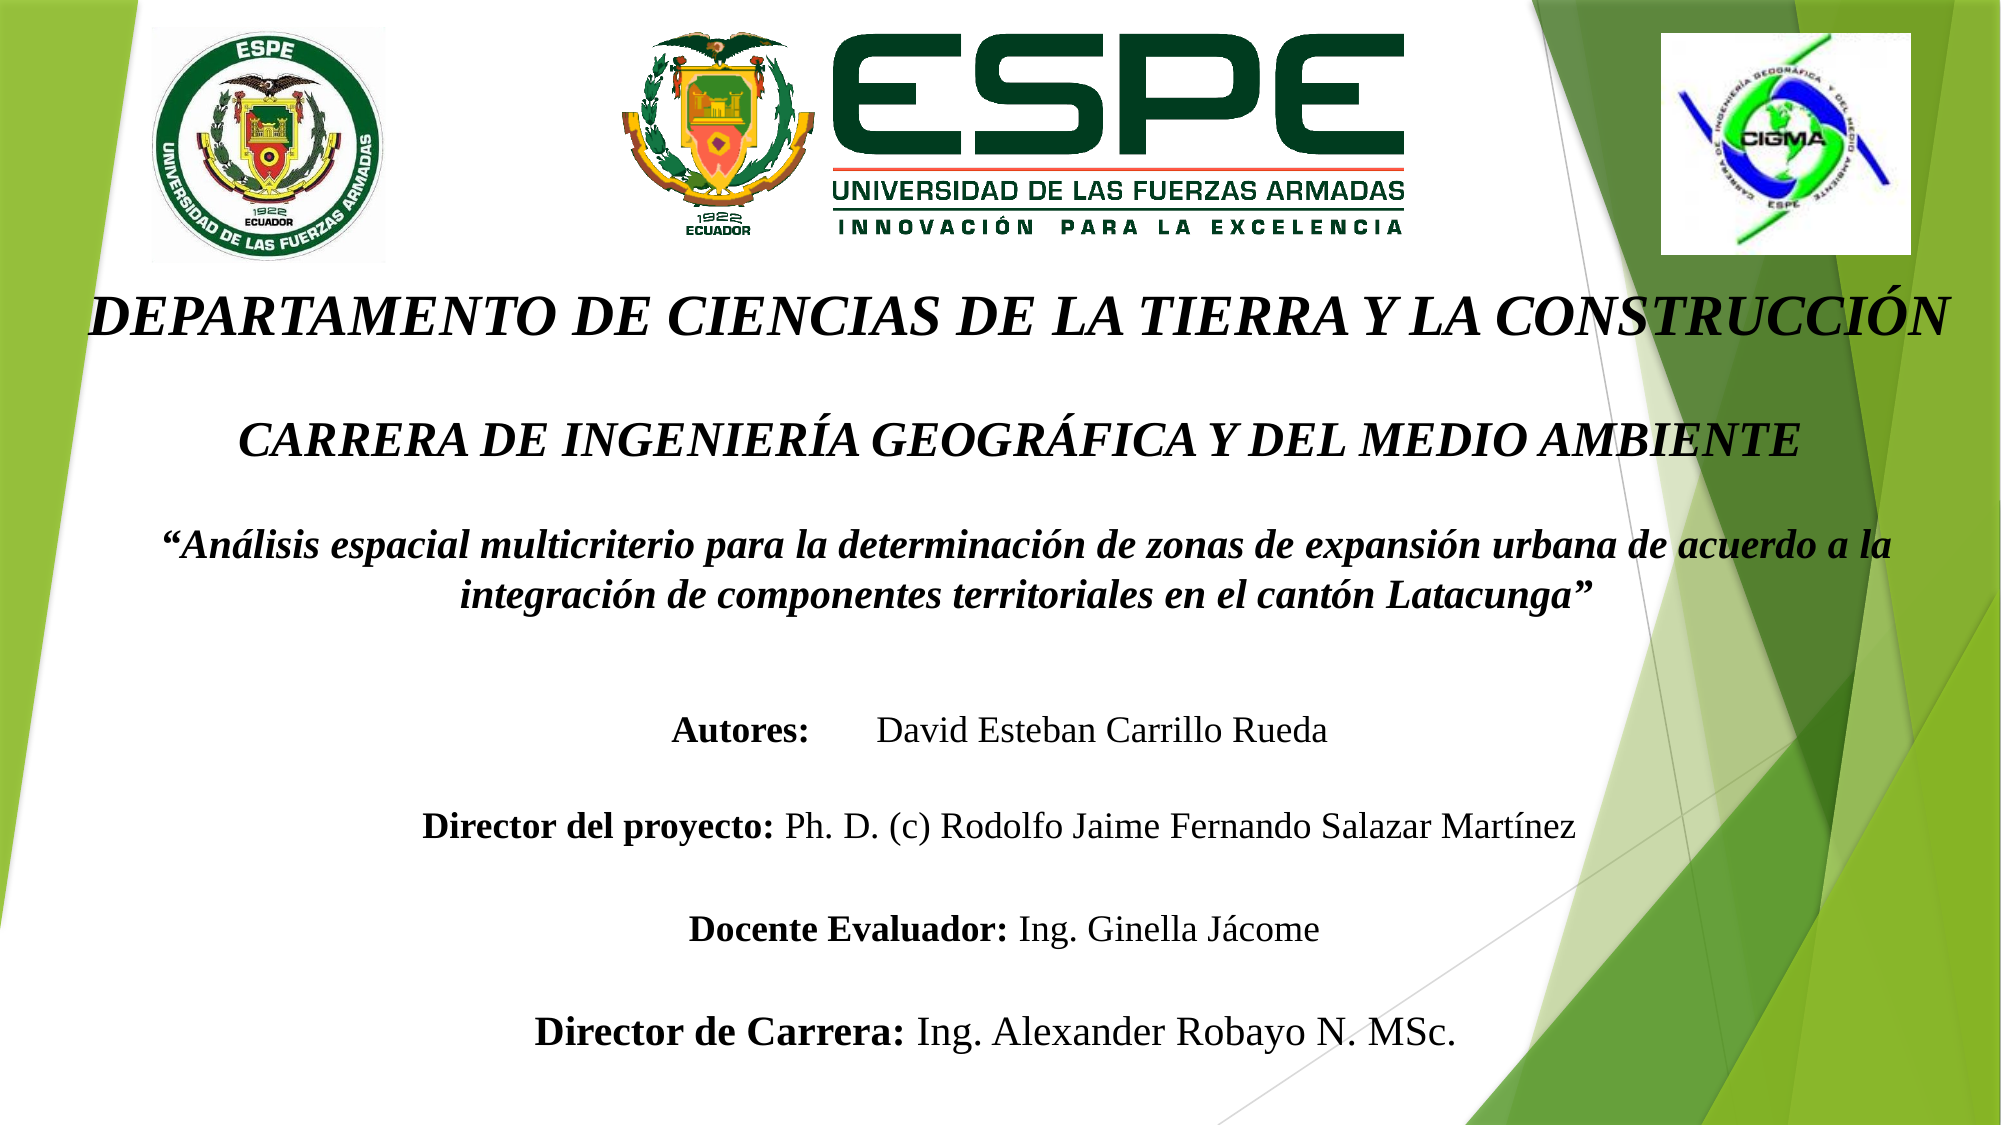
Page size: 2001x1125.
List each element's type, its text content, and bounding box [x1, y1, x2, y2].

picture [1660, 32, 1912, 255]
text_box Autores: David Esteban Carrillo Rueda Director del proyecto: Ph. D. (c) Rodolfo Jaime Fernando Salazar Martínez Docente Evaluador: Ing. Ginella Jácome [0, 697, 2000, 957]
picture [151, 26, 386, 264]
picture [622, 32, 1405, 236]
text_box DEPARTAMENTO DE CIENCIAS DE LA TIERRA Y LA CONSTRUCCIÓN CARRERA DE INGENIERÍA GEOGRÁFICA Y DEL MEDIO AMBIENTE “Análisis espacial multicriterio para la determinación de zonas de expansión urbana de acuerdo a la integración de componentes territoriales en el cantón Latacunga” [53, 272, 2000, 552]
text_box Director de Carrera: Ing. Alexander Robayo N. MSc. [269, 996, 1818, 1061]
